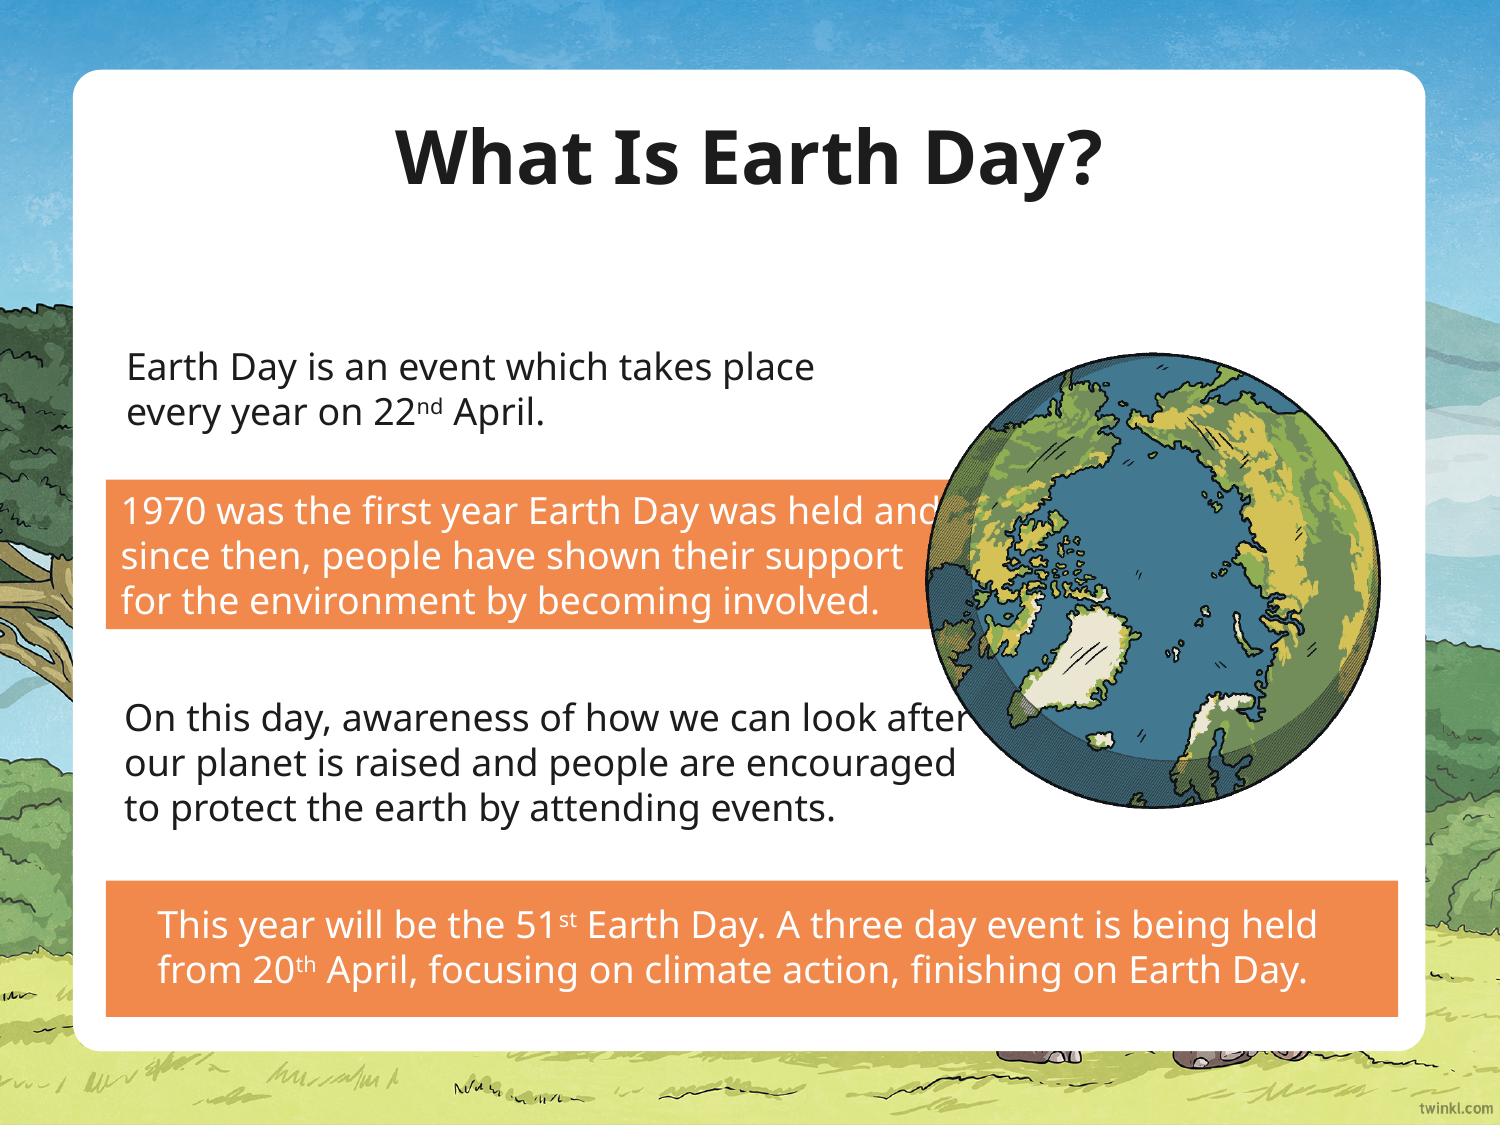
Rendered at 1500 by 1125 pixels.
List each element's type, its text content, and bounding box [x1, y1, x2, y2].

title What Is Earth Day? [73, 76, 1426, 244]
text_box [105, 880, 1399, 1017]
text_box On this day, awareness of how we can look after our planet is raised and people are encouraged to protect the earth by attending events. [109, 687, 1009, 837]
text_box 1970 was the first year Earth Day was held and since then, people have shown their support for the environment by becoming involved. [105, 479, 924, 630]
text_box Earth Day is an event which takes place every year on 22nd April. [111, 335, 920, 441]
picture [0, 0, 1500, 1125]
